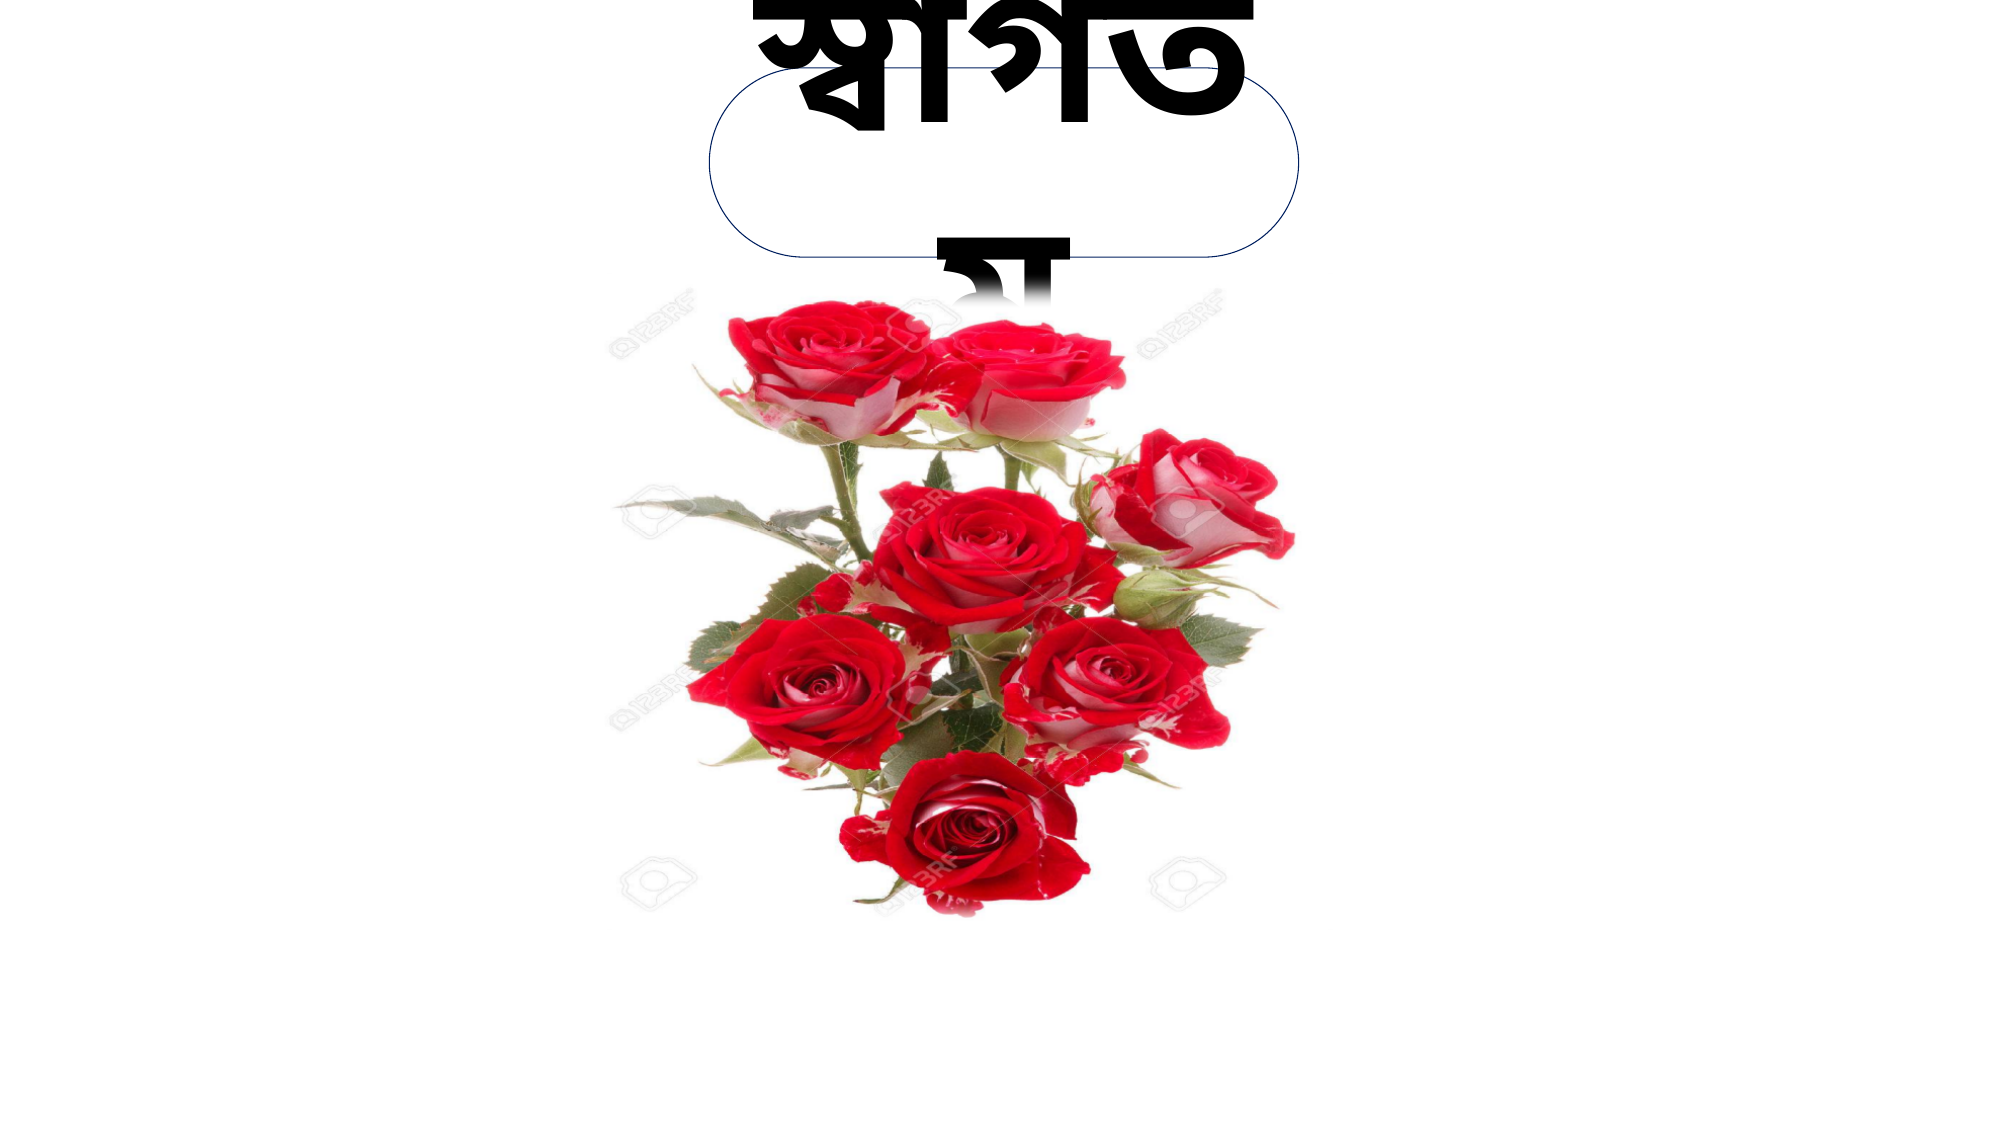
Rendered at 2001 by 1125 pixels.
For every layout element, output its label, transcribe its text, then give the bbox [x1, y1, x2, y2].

text_box স্বাগতম [709, 67, 1299, 258]
picture [582, 271, 1359, 931]
